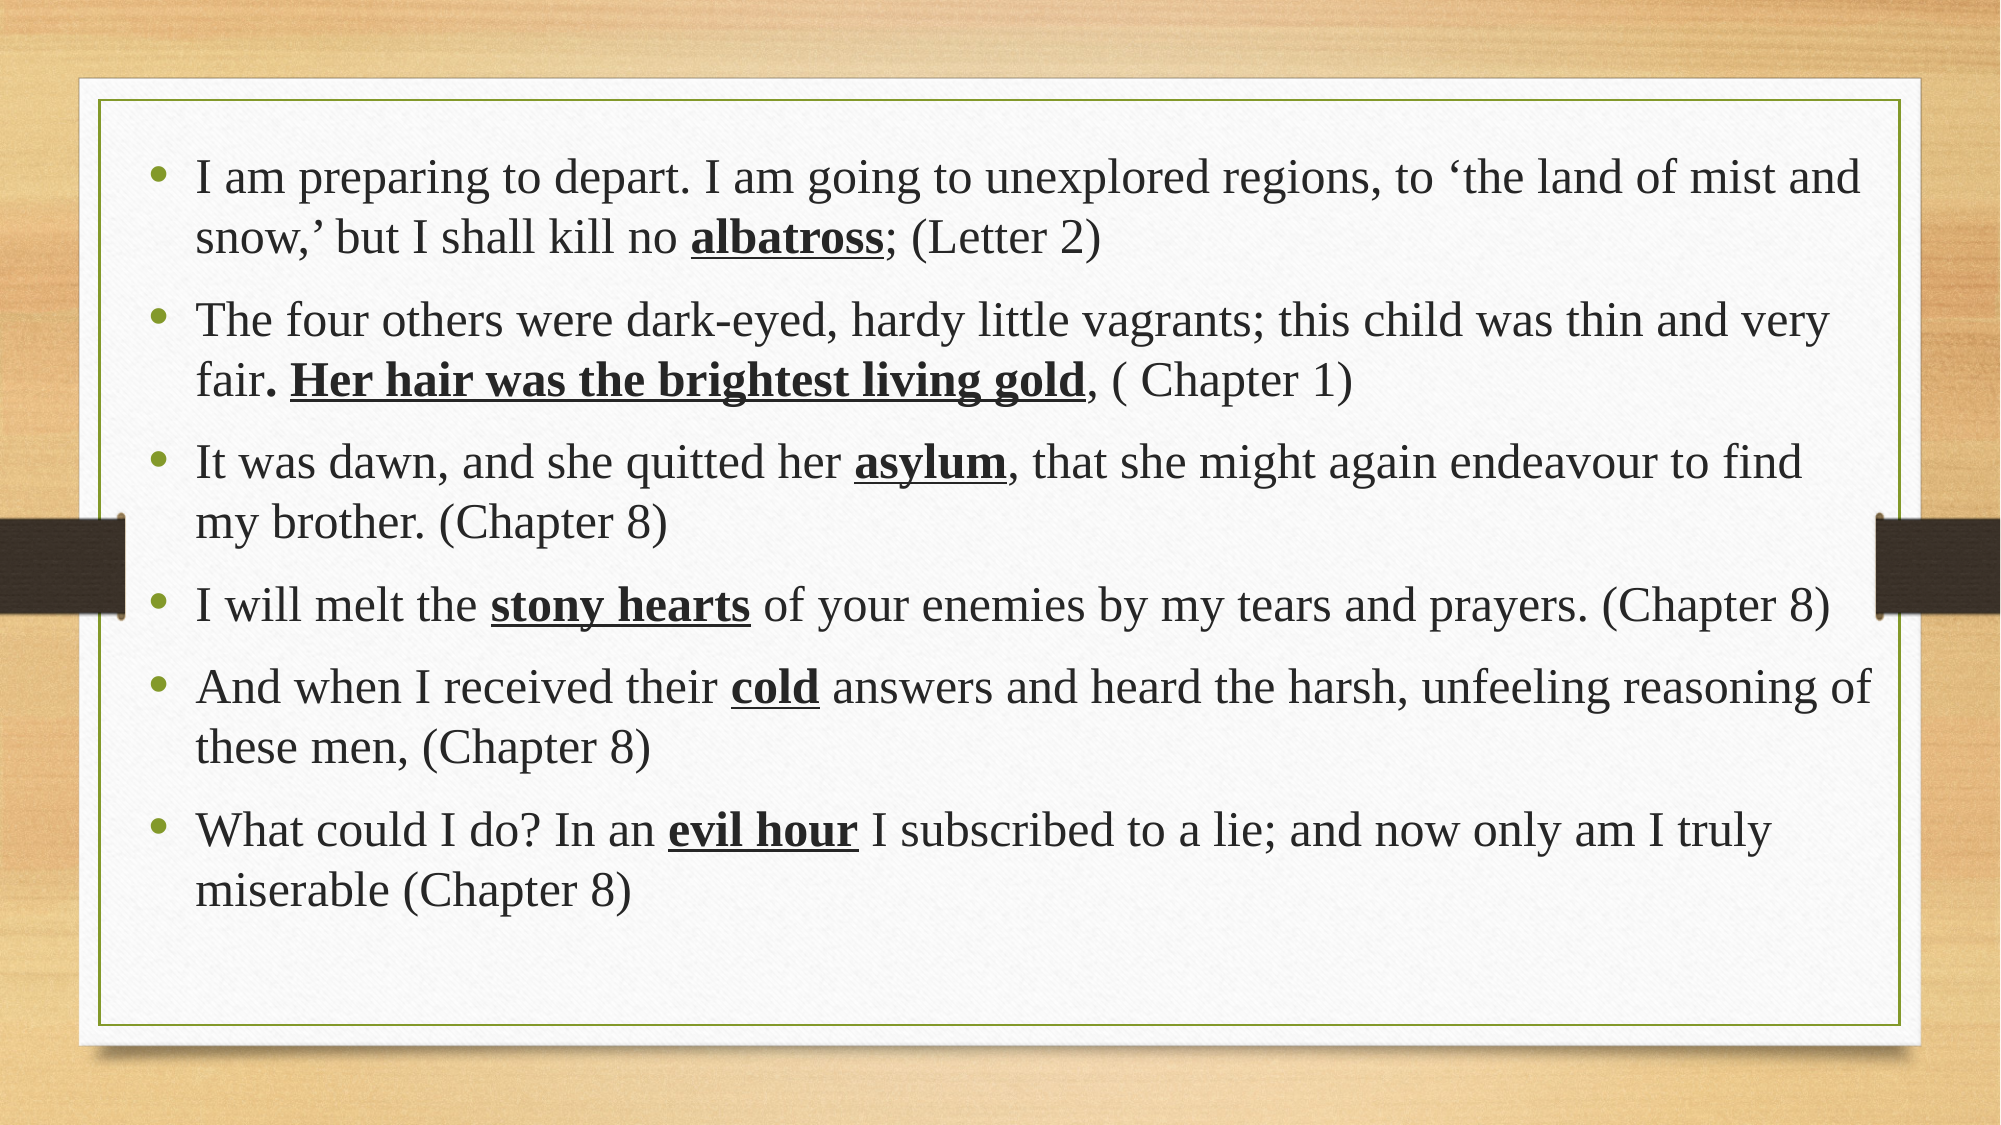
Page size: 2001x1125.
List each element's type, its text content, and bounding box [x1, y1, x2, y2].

picture [0, 0, 2001, 1125]
list I am preparing to depart. I am going to unexplored regions, to ‘the land of mist and snow,’ but I shall kill no albatross; (Letter 2) The four others were dark-eyed, hardy little vagrants; this child was thin and very fair. Her hair was the brightest living gold, ( Chapter 1) It was dawn, and she quitted her asylum, that she might again endeavour to find my brother. (Chapter 8) I will melt the stony hearts of your enemies by my tears and prayers. (Chapter 8) And when I received their cold answers and heard the harsh, unfeeling reasoning of these men, (Chapter 8) What could I do? In an evil hour I subscribed to a lie; and now only am I truly miserable (Chapter 8) [133, 135, 1892, 985]
